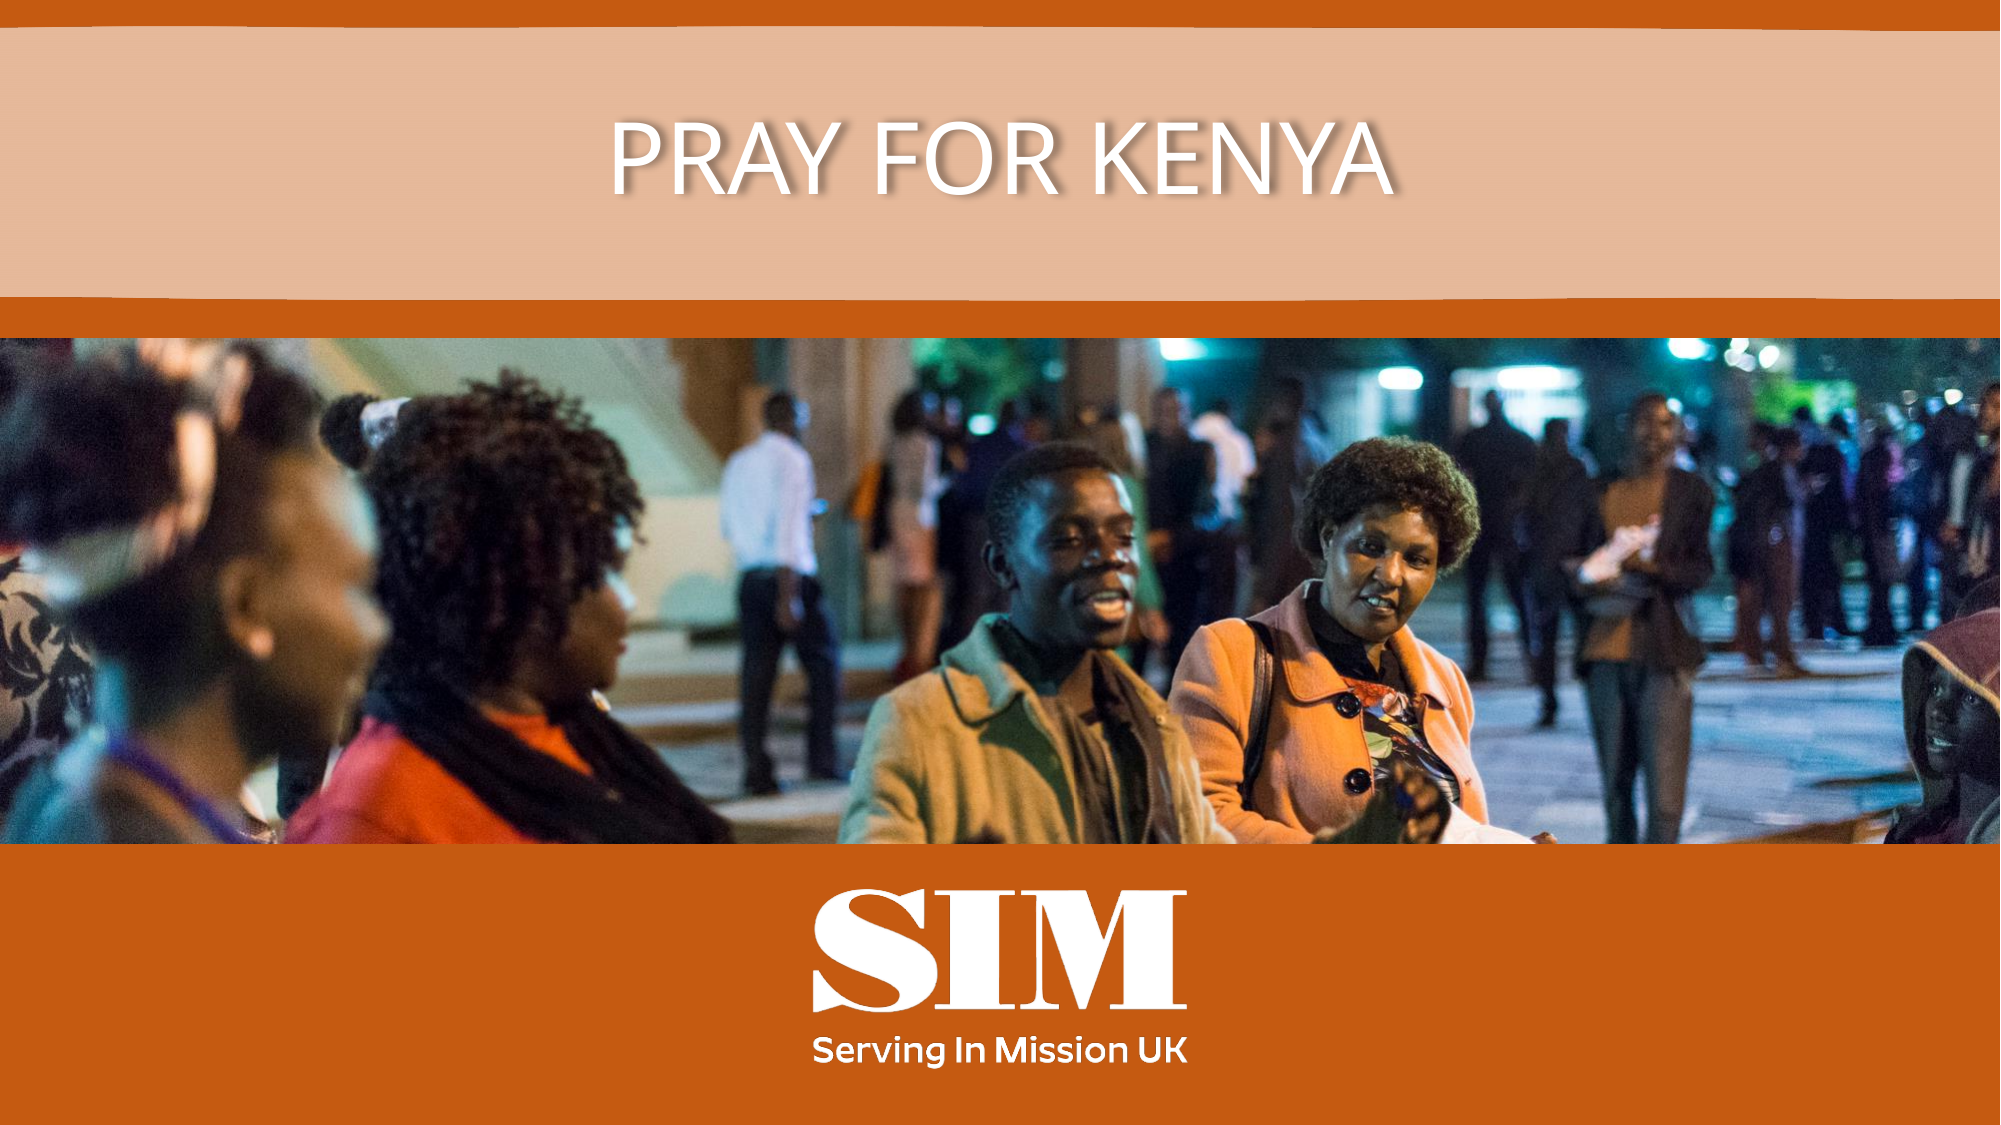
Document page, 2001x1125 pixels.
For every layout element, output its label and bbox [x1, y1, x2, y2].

picture [0, 338, 2000, 844]
picture [0, 26, 2000, 301]
picture [766, 882, 1234, 1079]
